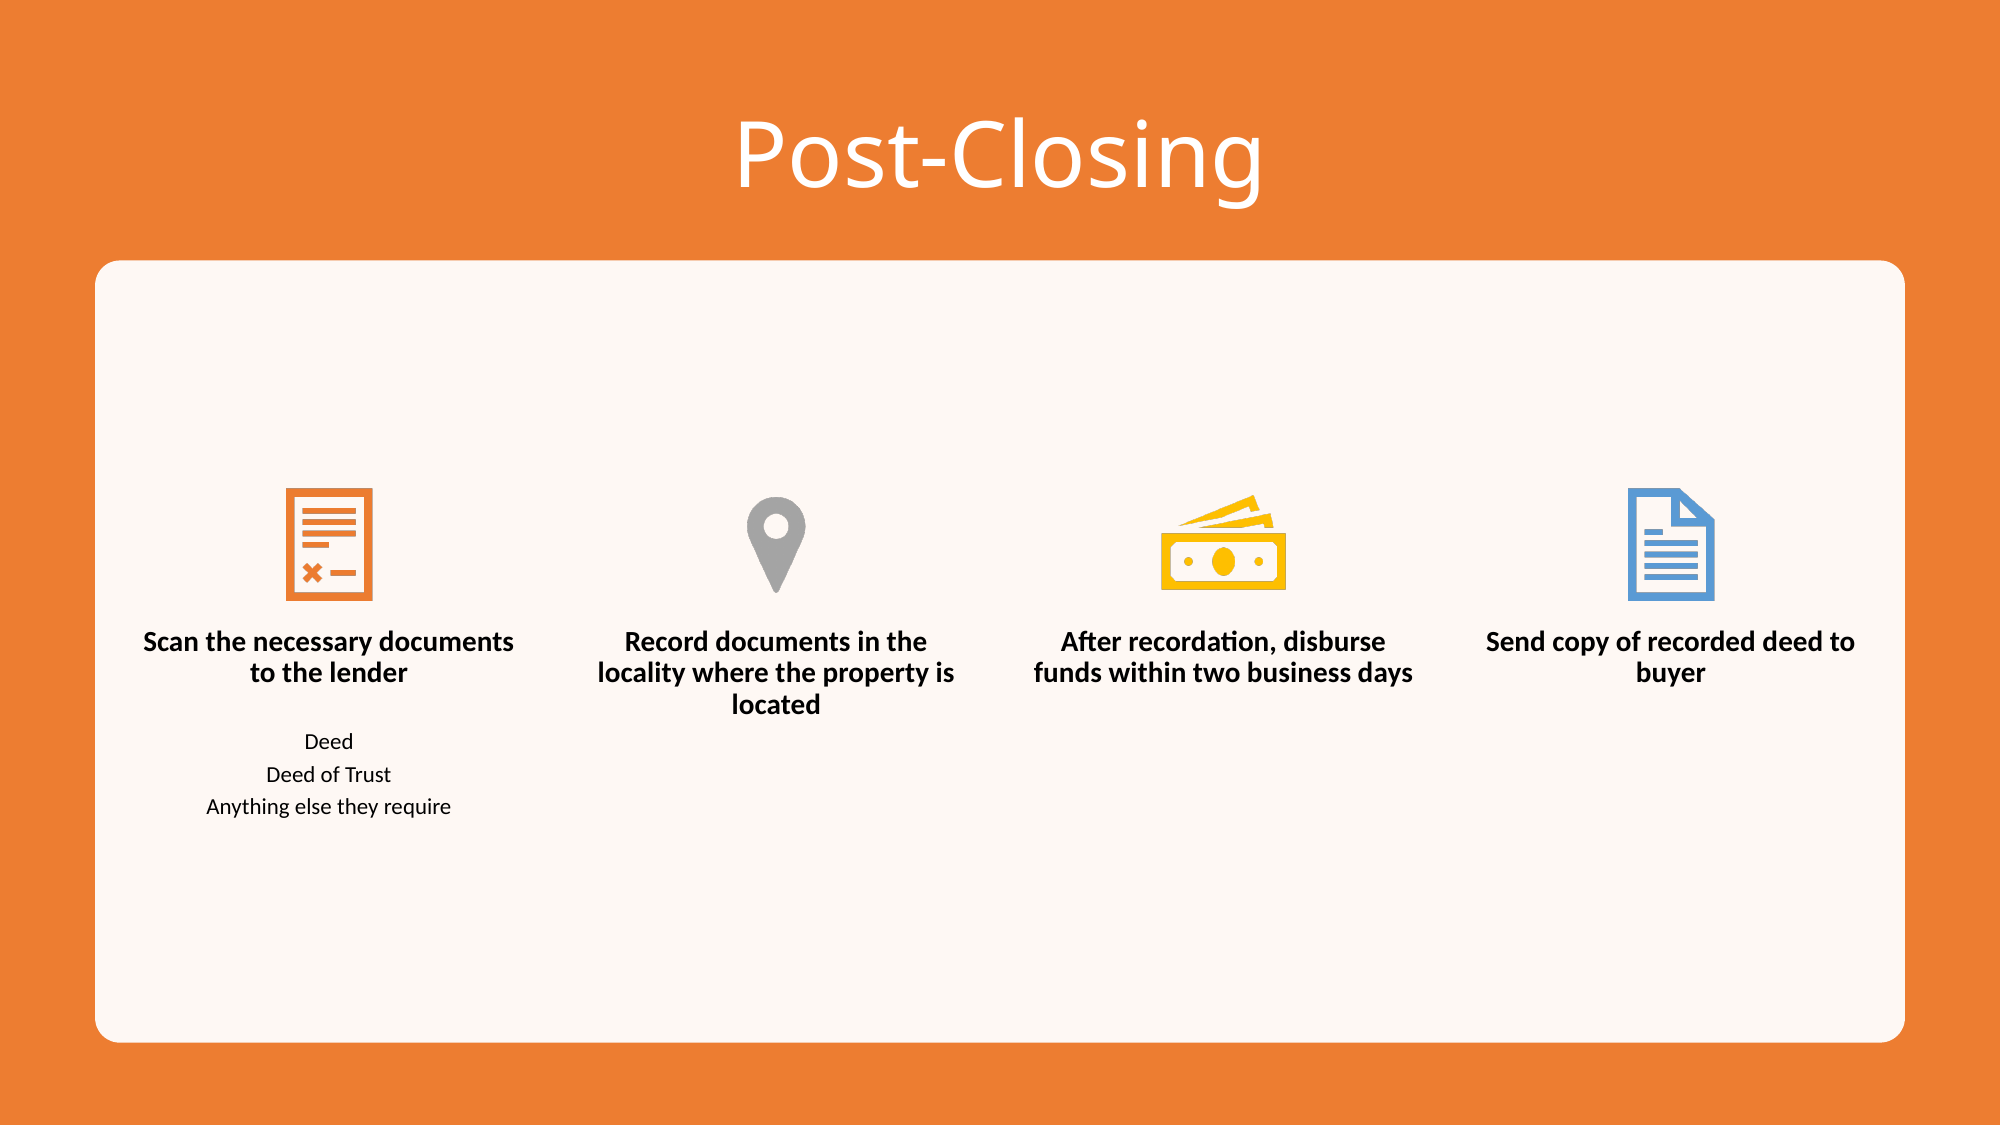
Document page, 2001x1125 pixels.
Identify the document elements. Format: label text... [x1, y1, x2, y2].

text_box [94, 259, 1906, 1044]
text_box [0, 0, 2000, 1125]
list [137, 295, 1863, 1010]
title Post-Closing [137, 75, 1863, 241]
